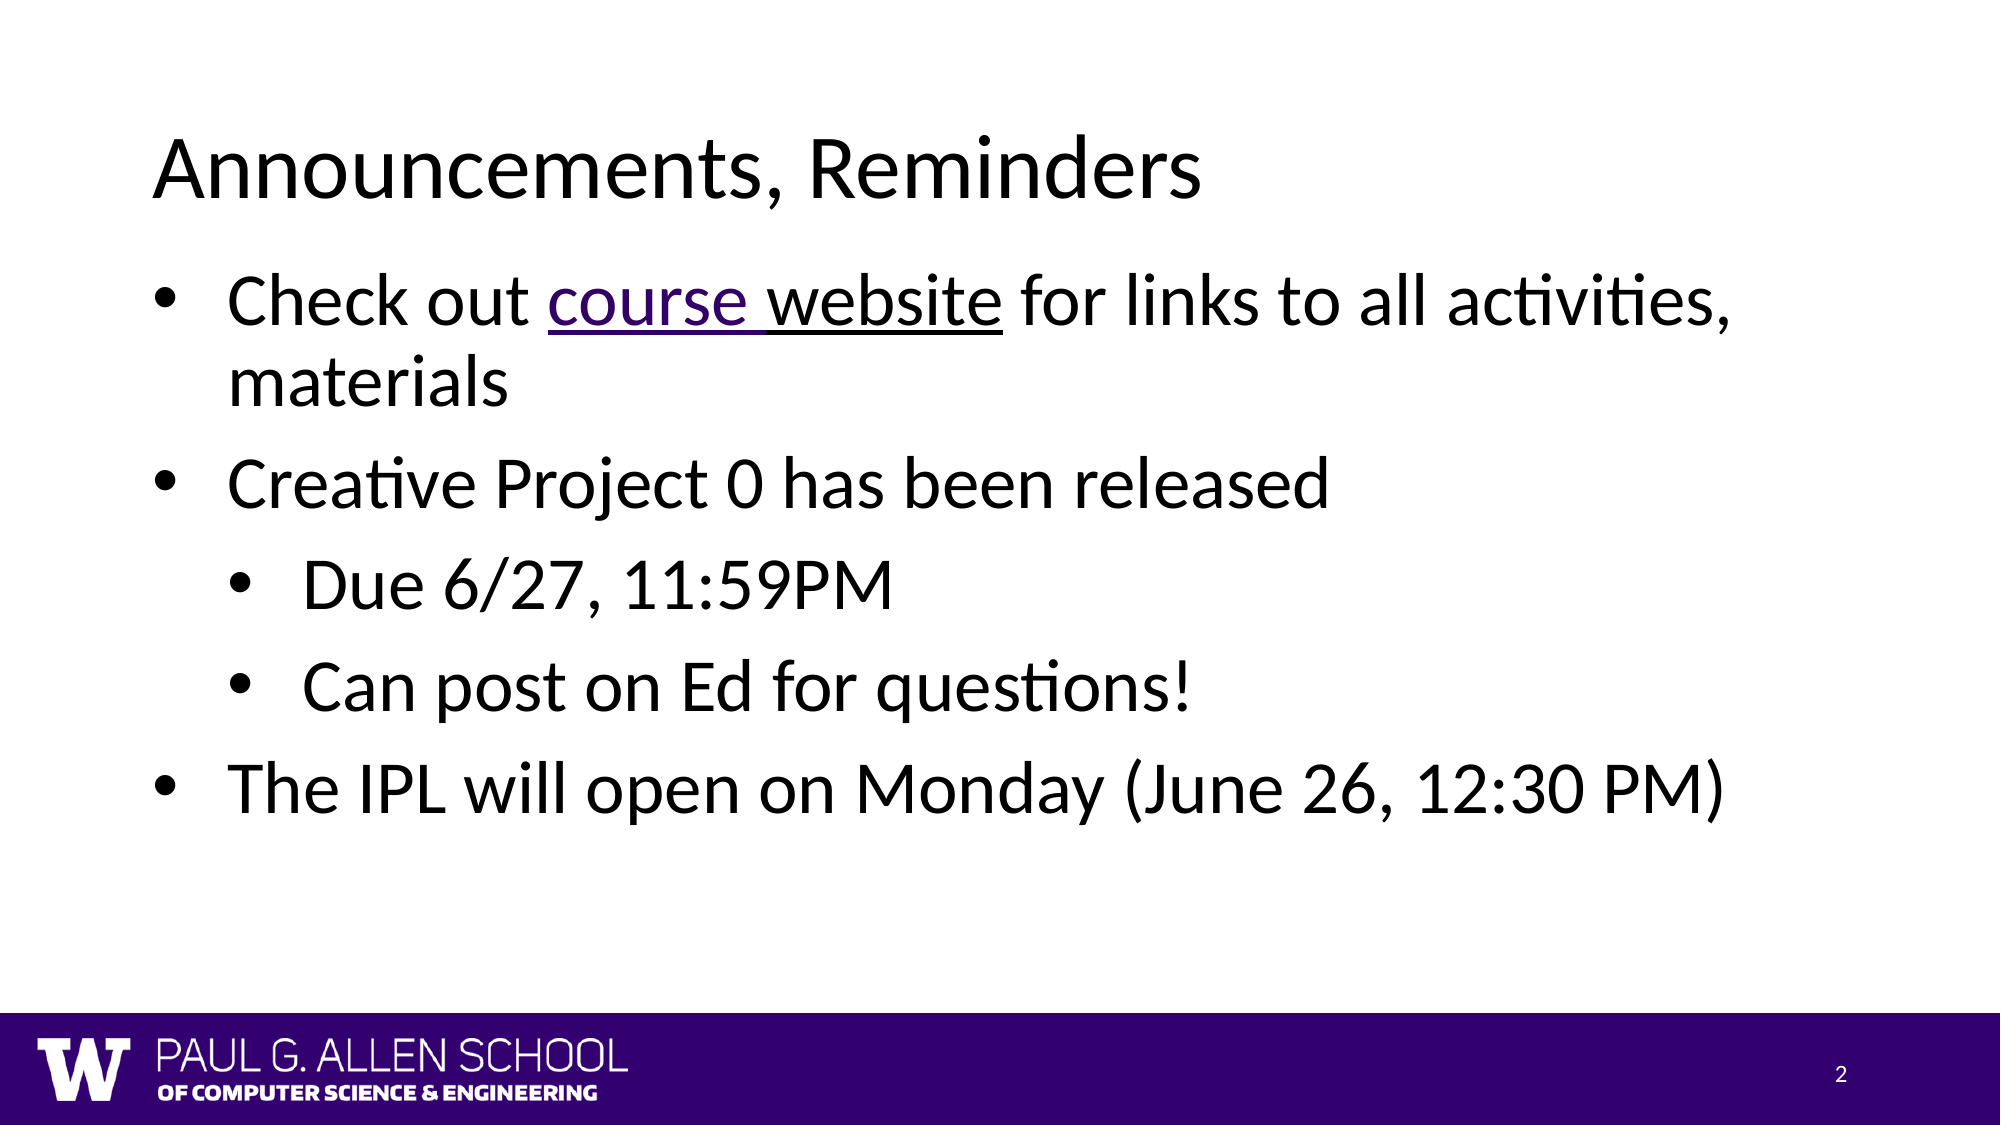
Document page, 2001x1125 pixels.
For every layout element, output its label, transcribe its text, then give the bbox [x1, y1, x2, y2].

picture [0, 1013, 2000, 1125]
slide_number 2 [1412, 1042, 1863, 1103]
list Check out course website for links to all activities, materials Creative Project 0 has been released Due 6/27, 11:59PM Can post on Ed for questions! The IPL will open on Monday (June 26, 12:30 PM) [137, 253, 1847, 956]
title Announcements, Reminders [137, 59, 1863, 278]
